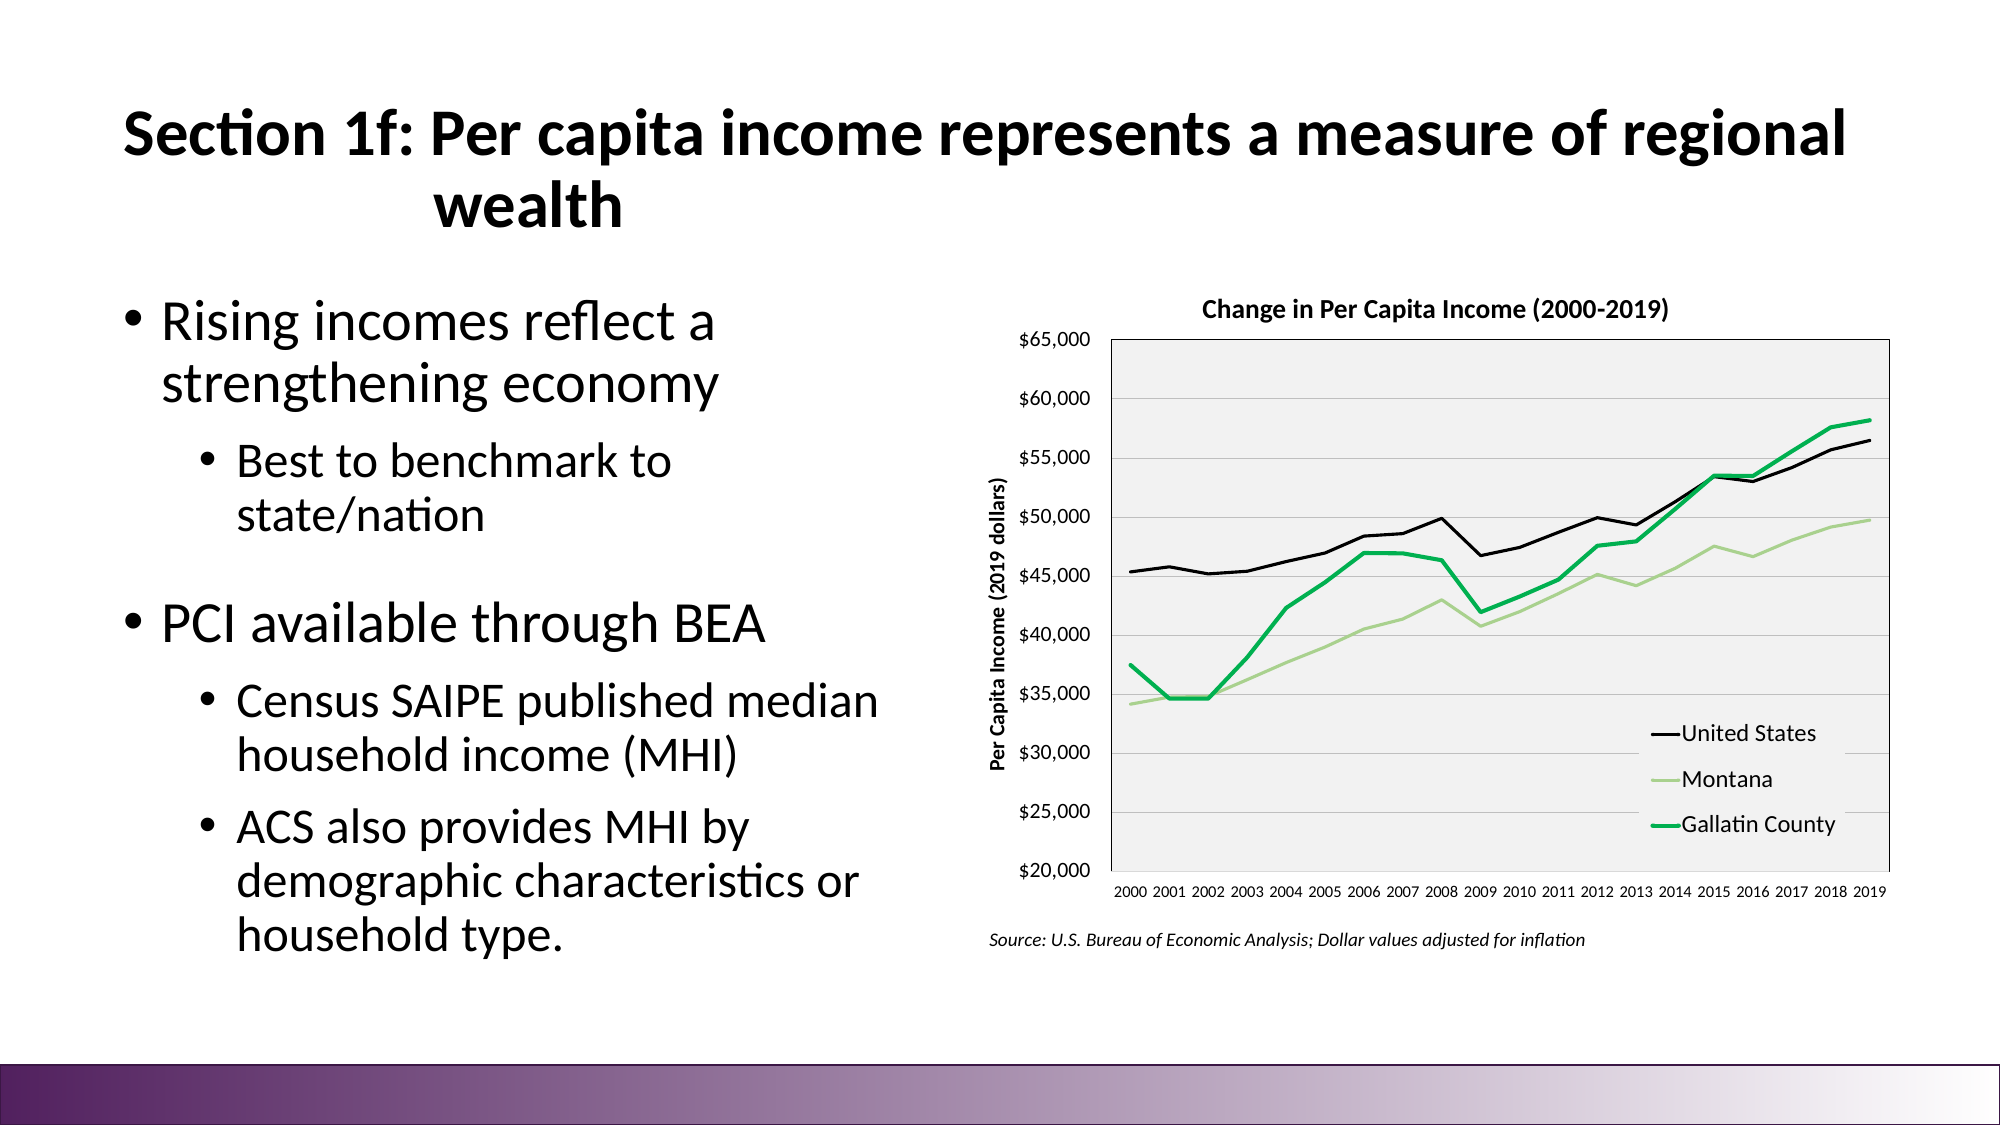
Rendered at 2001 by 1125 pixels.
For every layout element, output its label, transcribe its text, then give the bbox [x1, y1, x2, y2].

title Section 1f: Per capita income represents a measure of regional wealth [108, 102, 1884, 239]
picture [967, 282, 1905, 962]
list Rising incomes reflect a strengthening economy Best to benchmark to state/nation PCI available through BEA Census SAIPE published median household income (MHI) ACS also provides MHI by demographic characteristics or household type. [108, 282, 914, 1026]
text_box [0, 1064, 2000, 1125]
